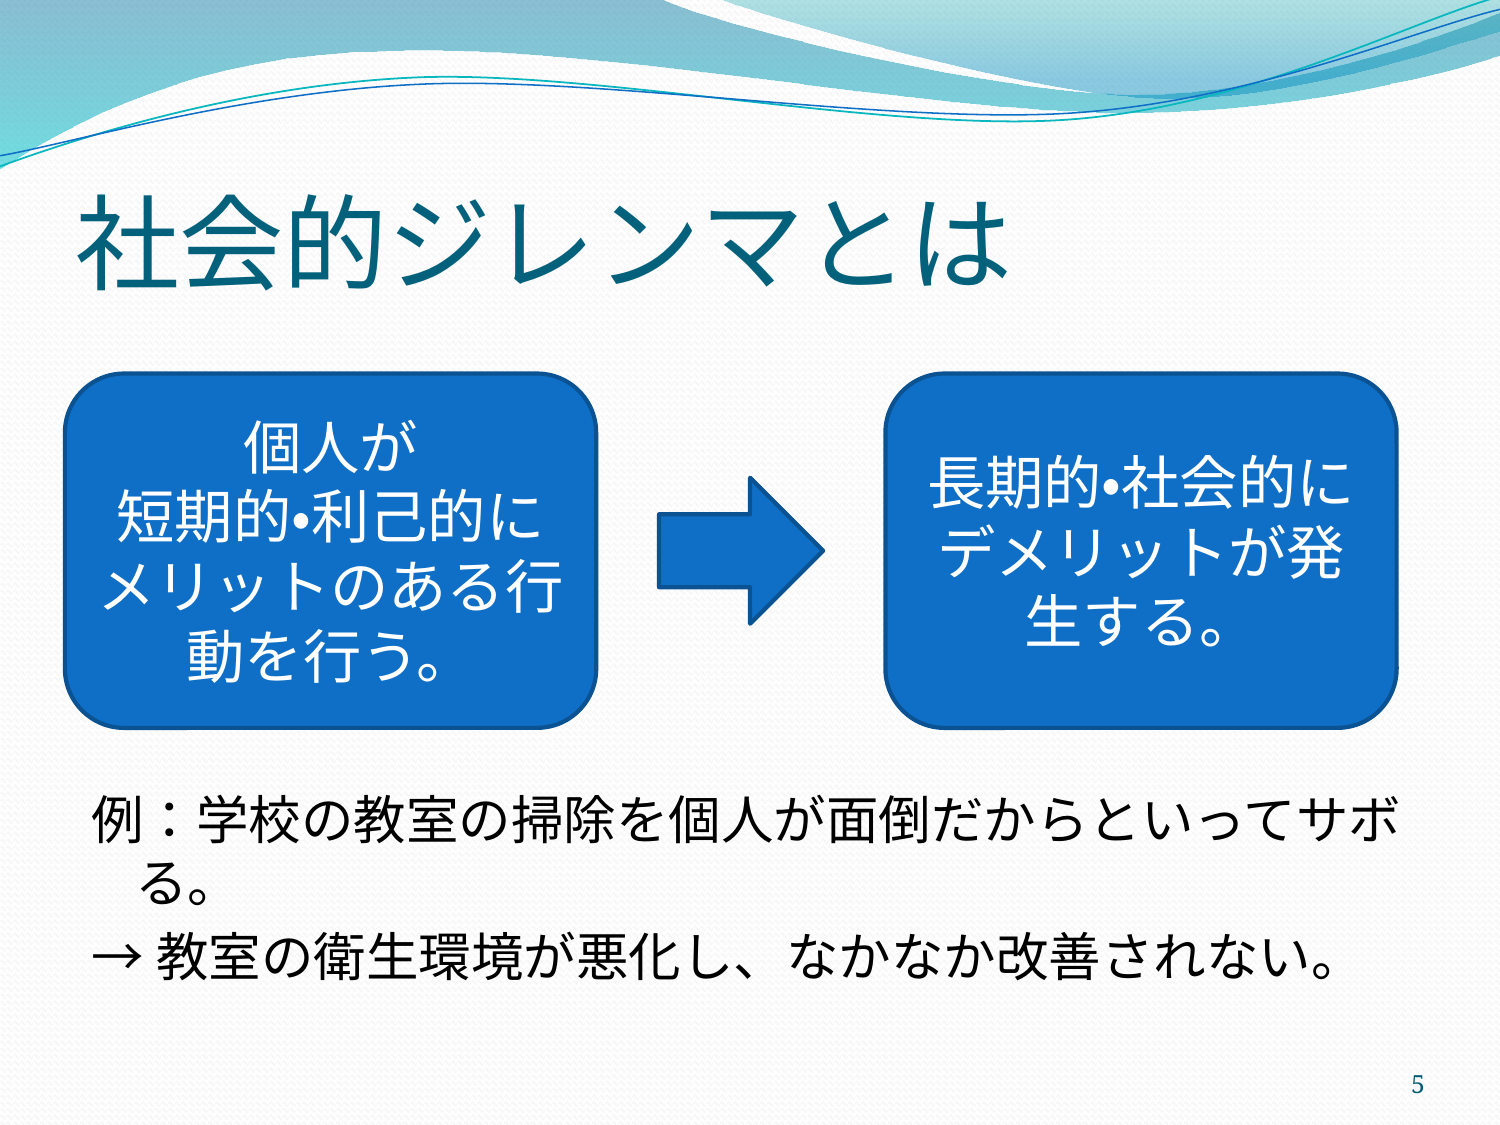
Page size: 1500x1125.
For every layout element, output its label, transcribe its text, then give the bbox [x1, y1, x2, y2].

slide_number 5 [1299, 1042, 1425, 1103]
text_box 長期的・社会的に デメリットが発生する。 [883, 371, 1399, 731]
text_box [656, 475, 826, 626]
list 例：学校の教室の掃除を個人が面倒だからといってサボる。 →教室の衛生環境が悪化し、なかなか改善されない。 [76, 338, 1427, 998]
title 社会的ジレンマとは [75, 115, 1425, 303]
text_box 個人が 短期的・利己的にメリットのある行動を行う。 [62, 371, 599, 731]
